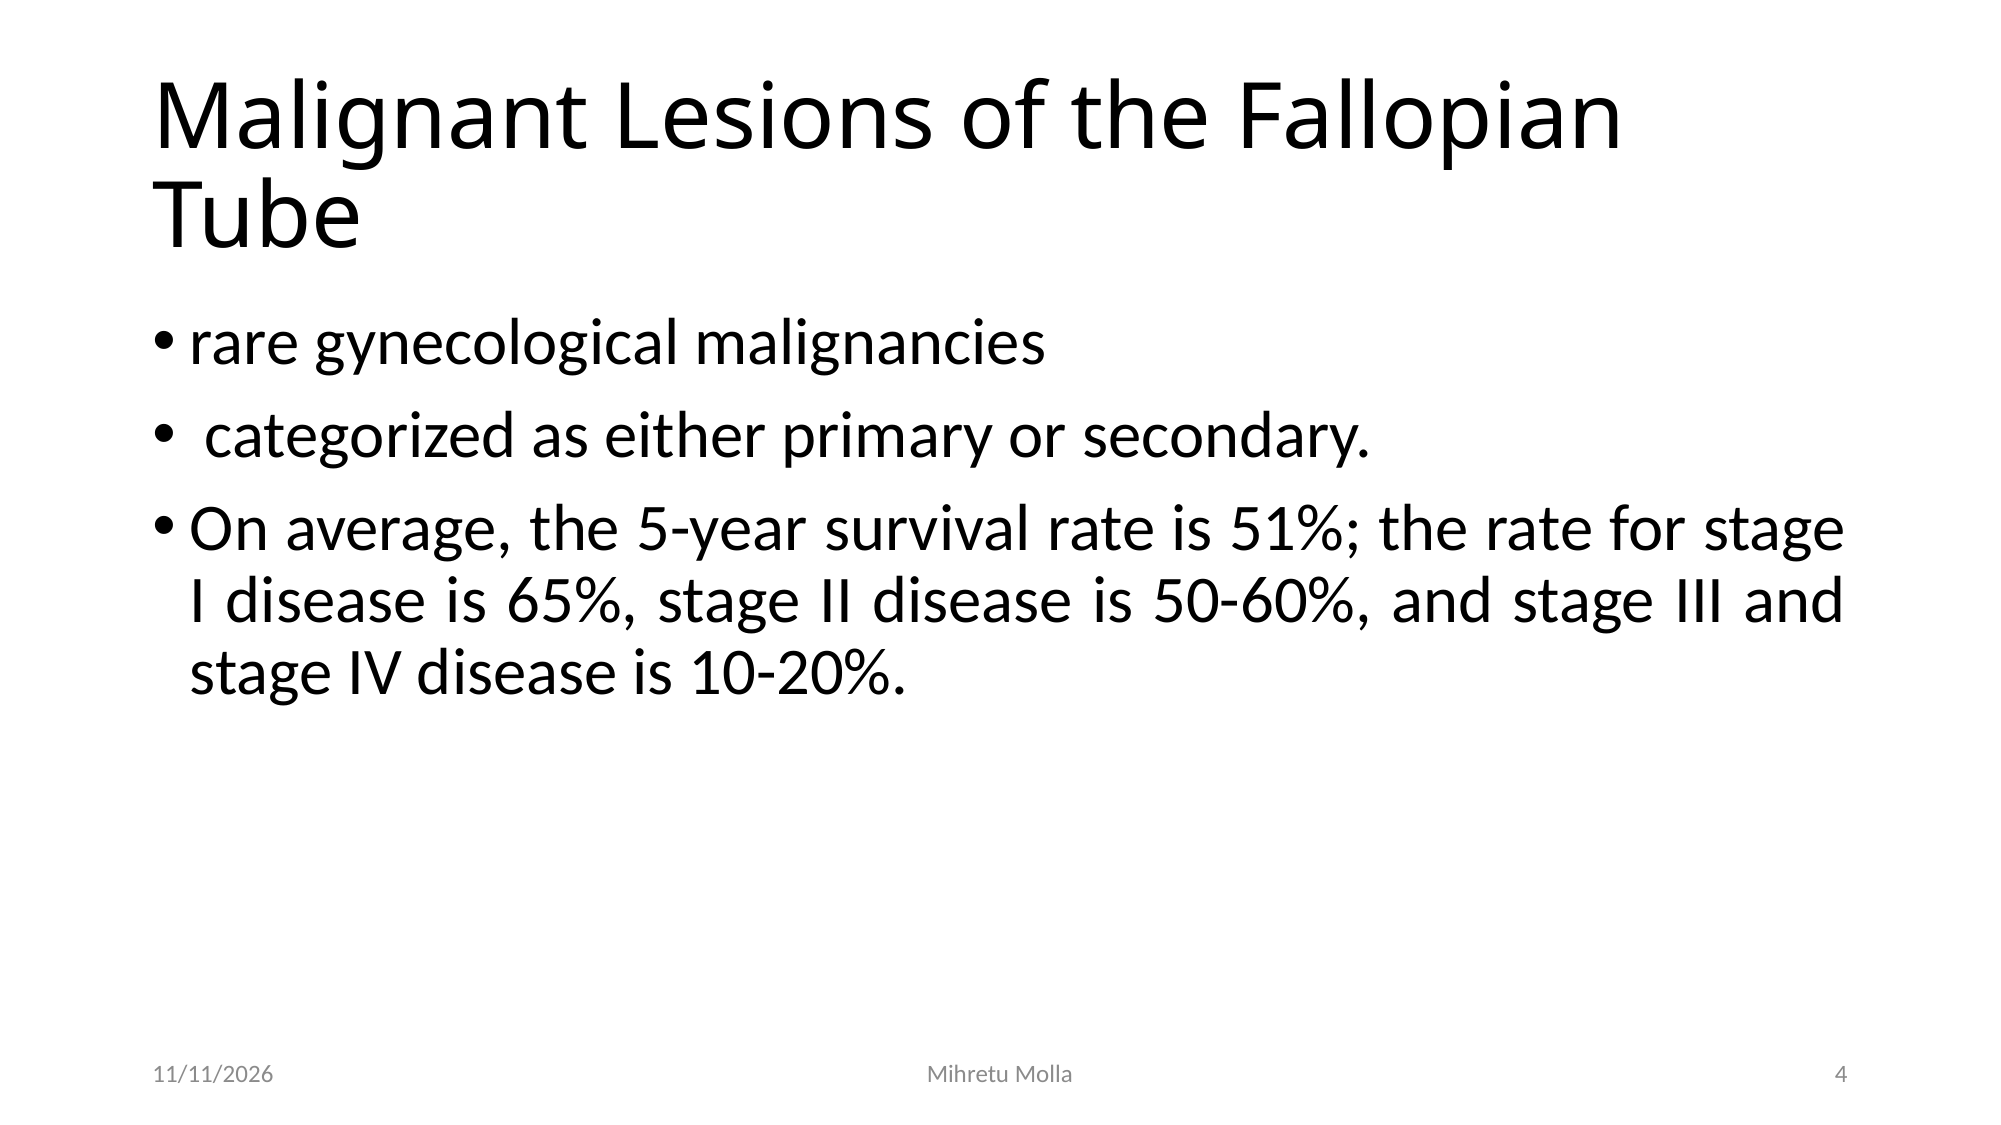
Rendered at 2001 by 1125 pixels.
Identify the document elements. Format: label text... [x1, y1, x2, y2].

slide_number 4 [1412, 1042, 1863, 1103]
list rare gynecological malignancies categorized as either primary or secondary. On average, the 5-year survival rate is 51%; the rate for stage I disease is 65%, stage II disease is 50-60%, and stage III and stage IV disease is 10-20%. [137, 299, 1863, 1014]
footer Mihretu Molla [662, 1042, 1338, 1103]
title Malignant Lesions of the Fallopian Tube [137, 59, 1863, 278]
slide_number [137, 1042, 588, 1103]
